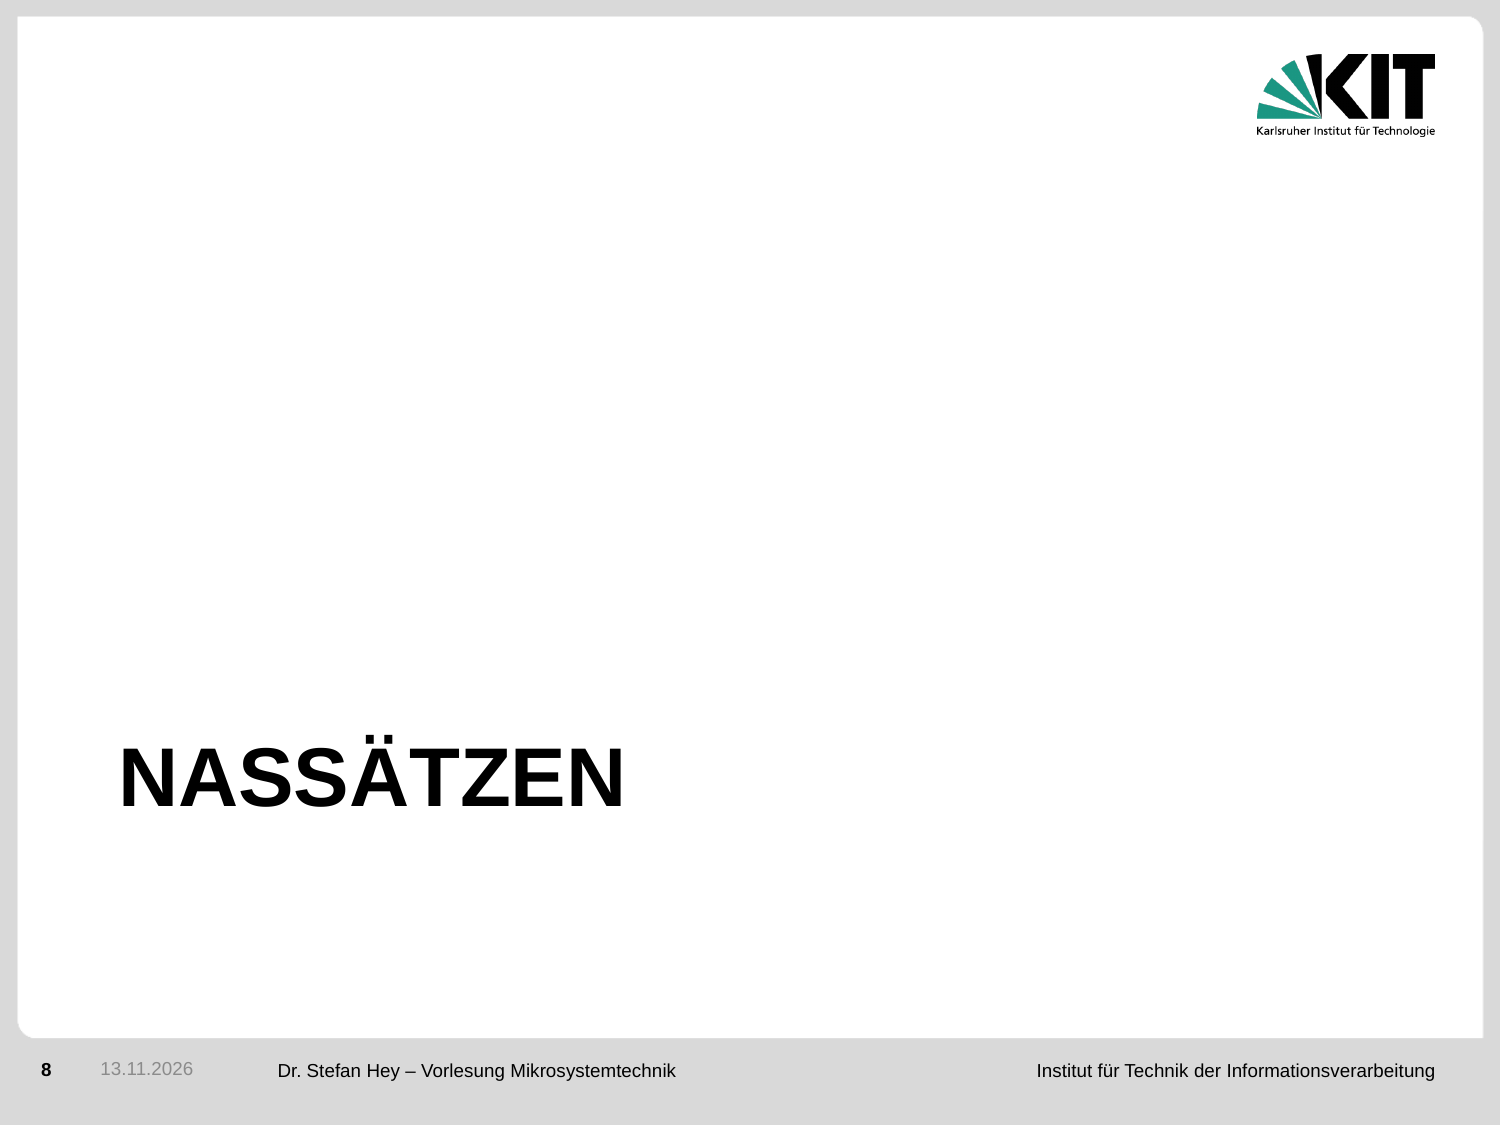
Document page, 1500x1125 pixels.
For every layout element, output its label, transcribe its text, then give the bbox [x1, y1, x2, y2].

picture [0, 0, 1500, 1125]
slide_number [100, 1057, 272, 1117]
title Nassätzen [118, 722, 1394, 947]
